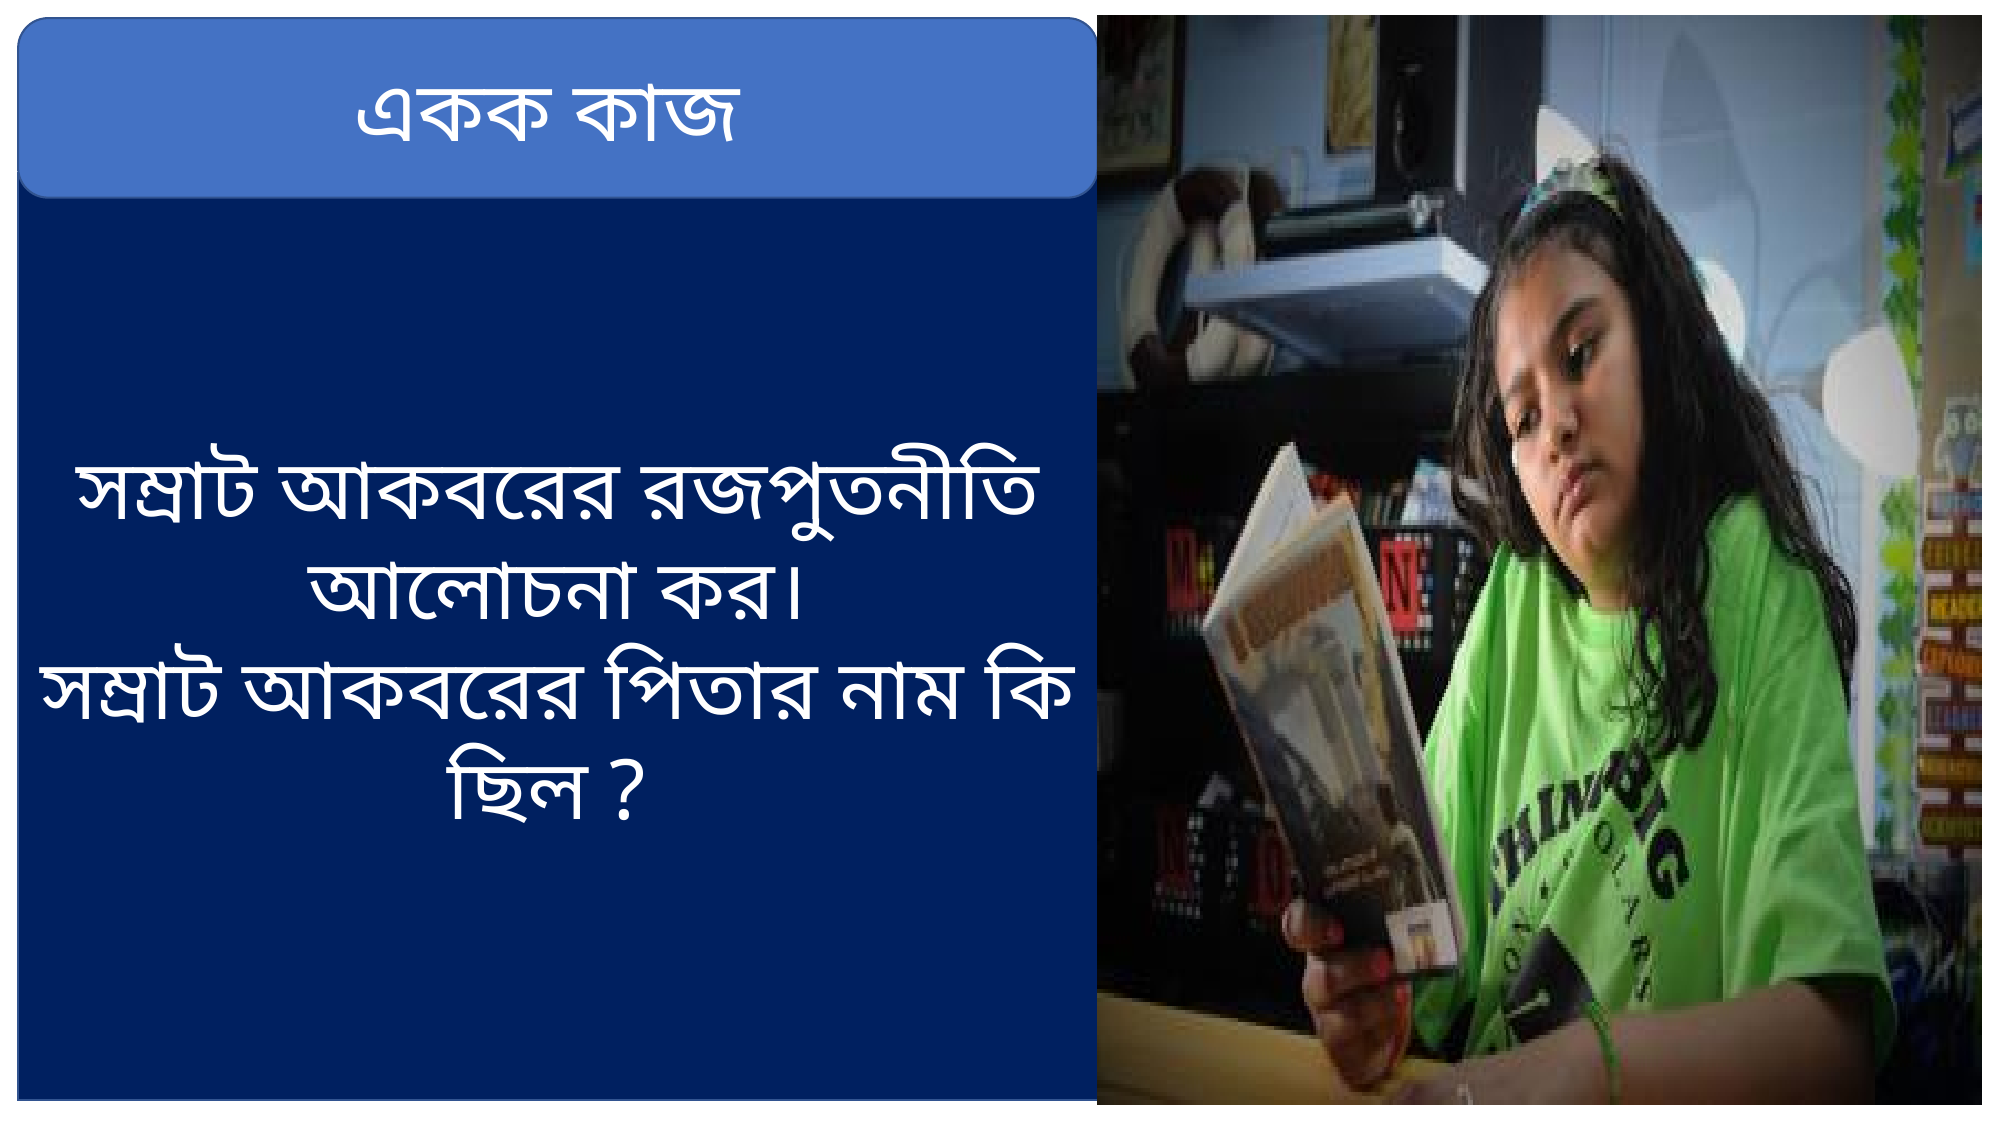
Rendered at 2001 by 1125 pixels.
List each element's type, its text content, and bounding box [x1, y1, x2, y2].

picture [1097, 15, 1982, 1105]
text_box একক কাজ [17, 17, 1097, 199]
text_box সম্রাট আকবরের রজপুতনীতি আলোচনা কর। সম্রাট আকবরের পিতার নাম কি ছিল ? [17, 176, 1097, 1101]
